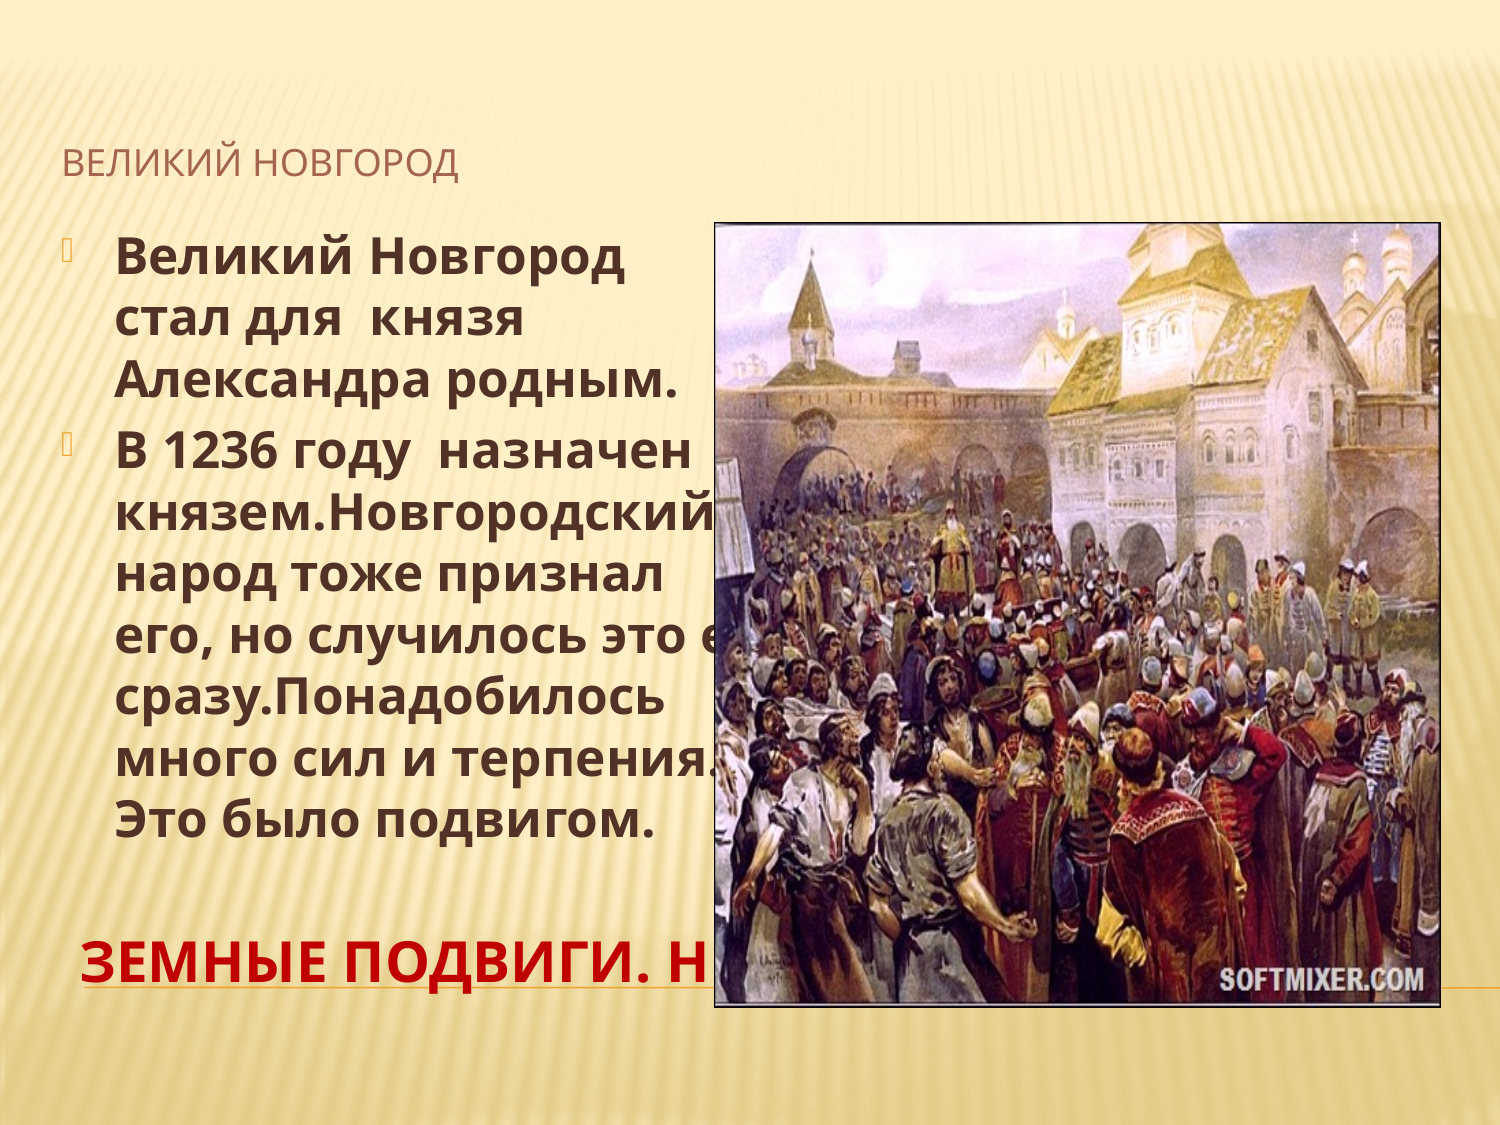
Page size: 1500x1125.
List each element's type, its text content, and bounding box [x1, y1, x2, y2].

picture [714, 222, 1441, 1009]
title Земные подвиги. Невский и новгородцы [50, 887, 1463, 1033]
list Великий Новгород [46, 109, 750, 215]
list Великий Новгород стал для князя Александра родным. В 1236 году назначен князем.Новгородский народ тоже признал его, но случилось это е сразу.Понадобилось много сил и терпения. Это было подвигом. [46, 215, 750, 863]
